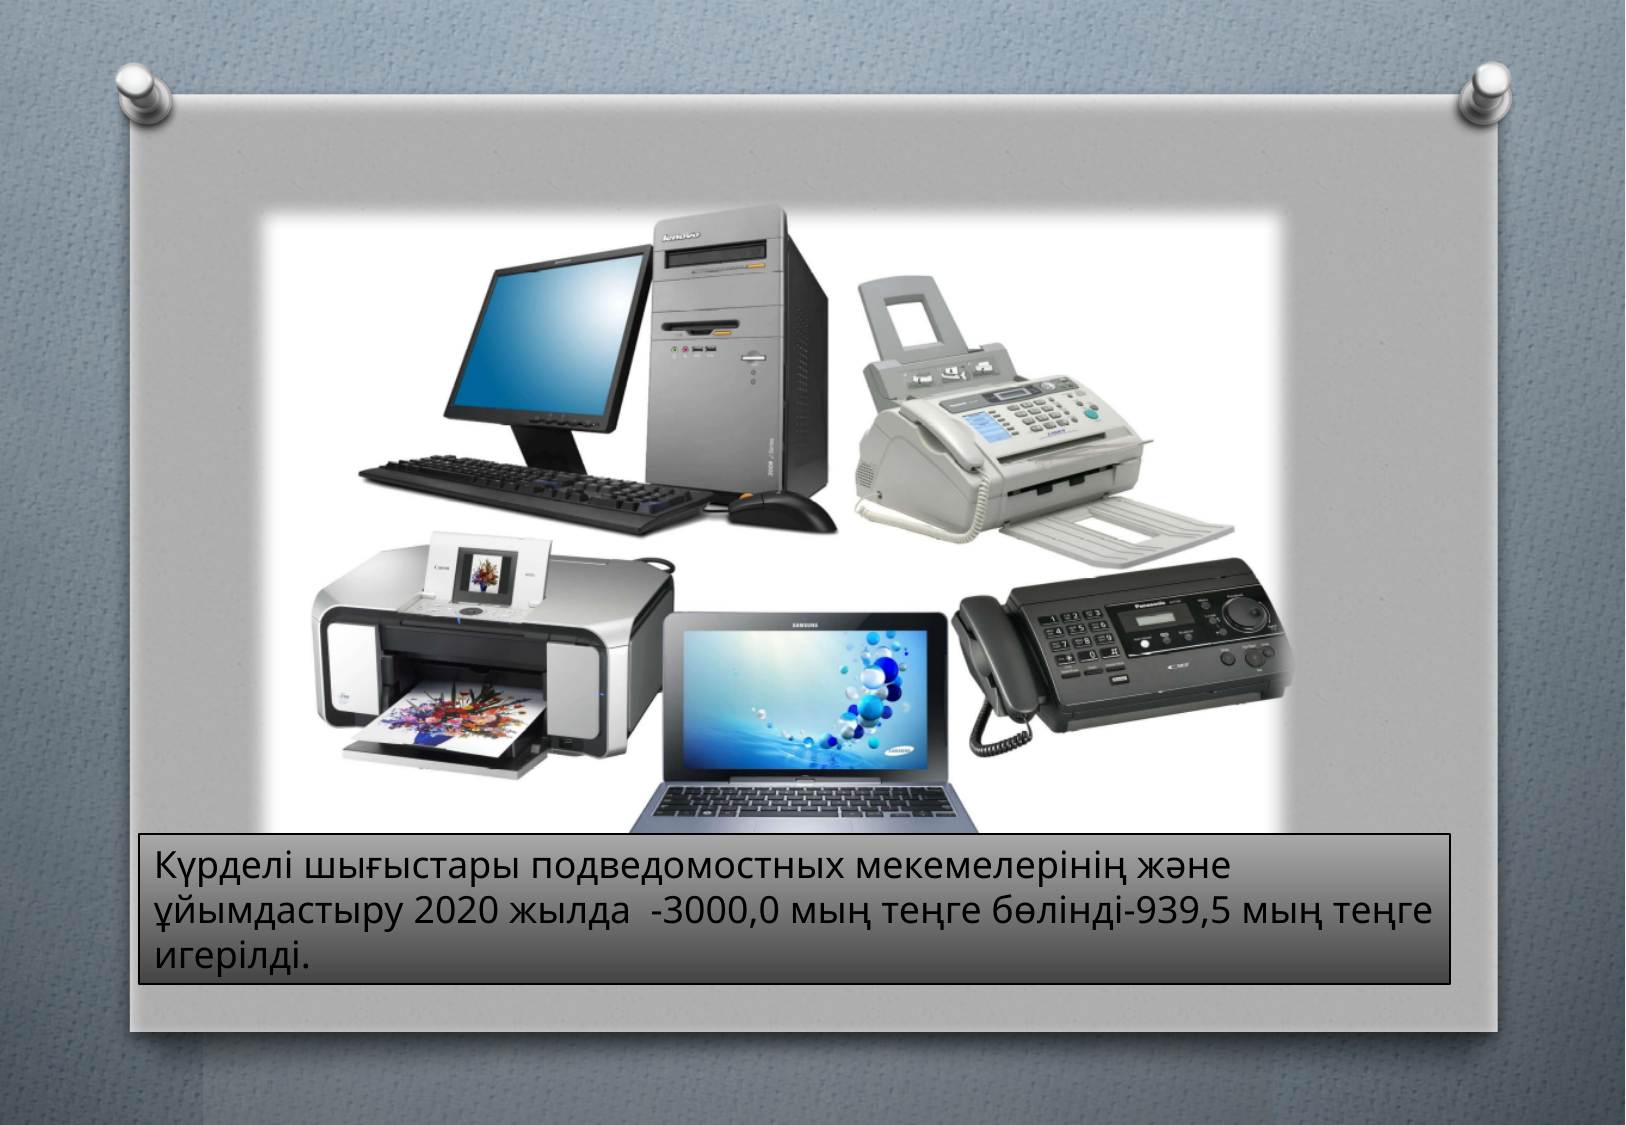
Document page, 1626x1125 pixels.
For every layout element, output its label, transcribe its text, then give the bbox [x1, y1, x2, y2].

text_box Күрделі шығыстары подведомостных мекемелерінің және ұйымдастыру 2020 жылда -3000,0 мың теңге бөлінді-939,5 мың теңге игерілді. [138, 833, 1451, 985]
picture [1429, 34, 1556, 157]
picture [83, 29, 212, 154]
picture [245, 195, 1300, 872]
